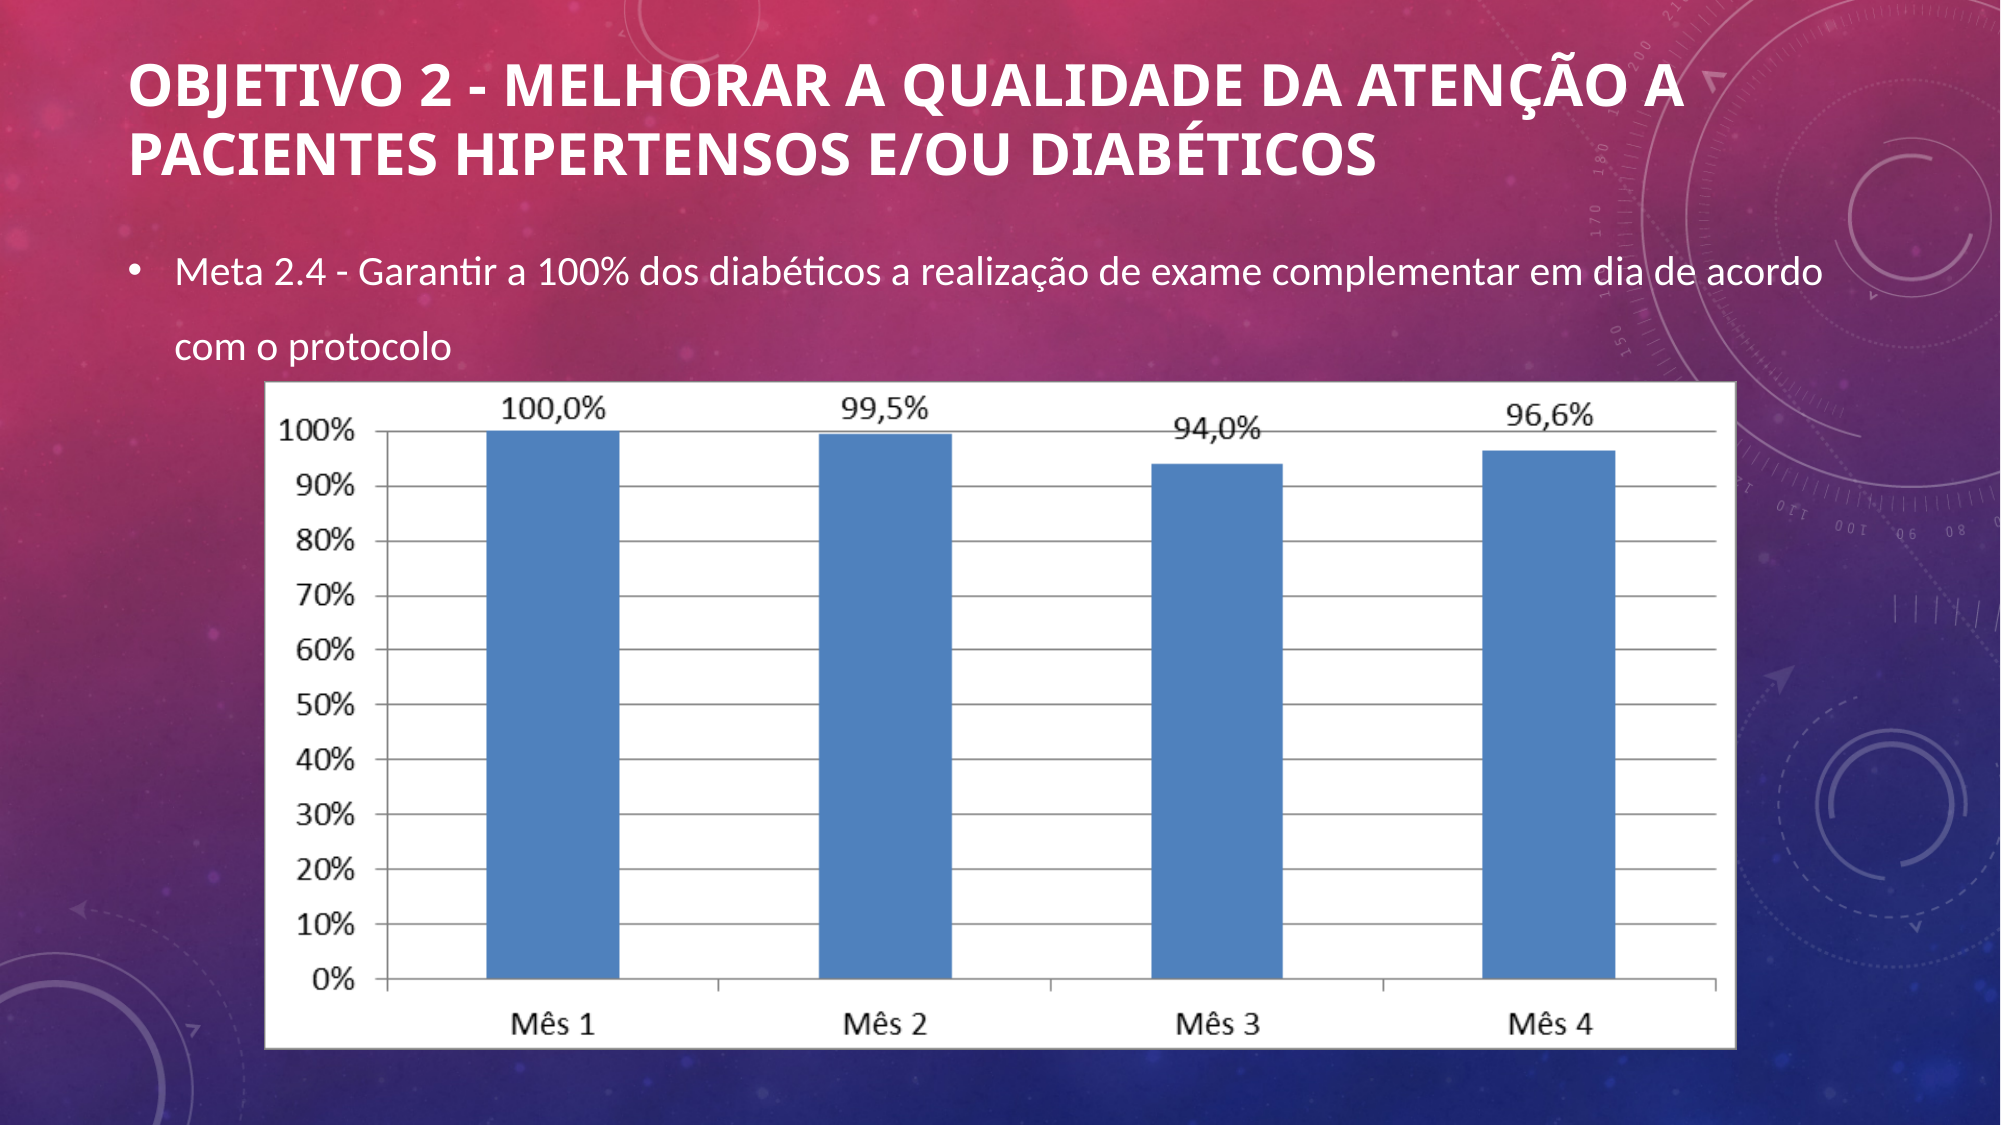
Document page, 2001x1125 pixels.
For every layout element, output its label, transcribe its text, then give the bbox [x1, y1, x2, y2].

picture [0, 0, 2001, 1125]
title OBJETIVO 2 - Melhorar a qualidade da atenção a pacientes hipertensos e/ou diabéticos [112, 23, 1918, 211]
list Meta 2.4 - Garantir a 100% dos diabéticos a realização de exame complementar em dia de acordo com o protocolo [112, 211, 1918, 1068]
